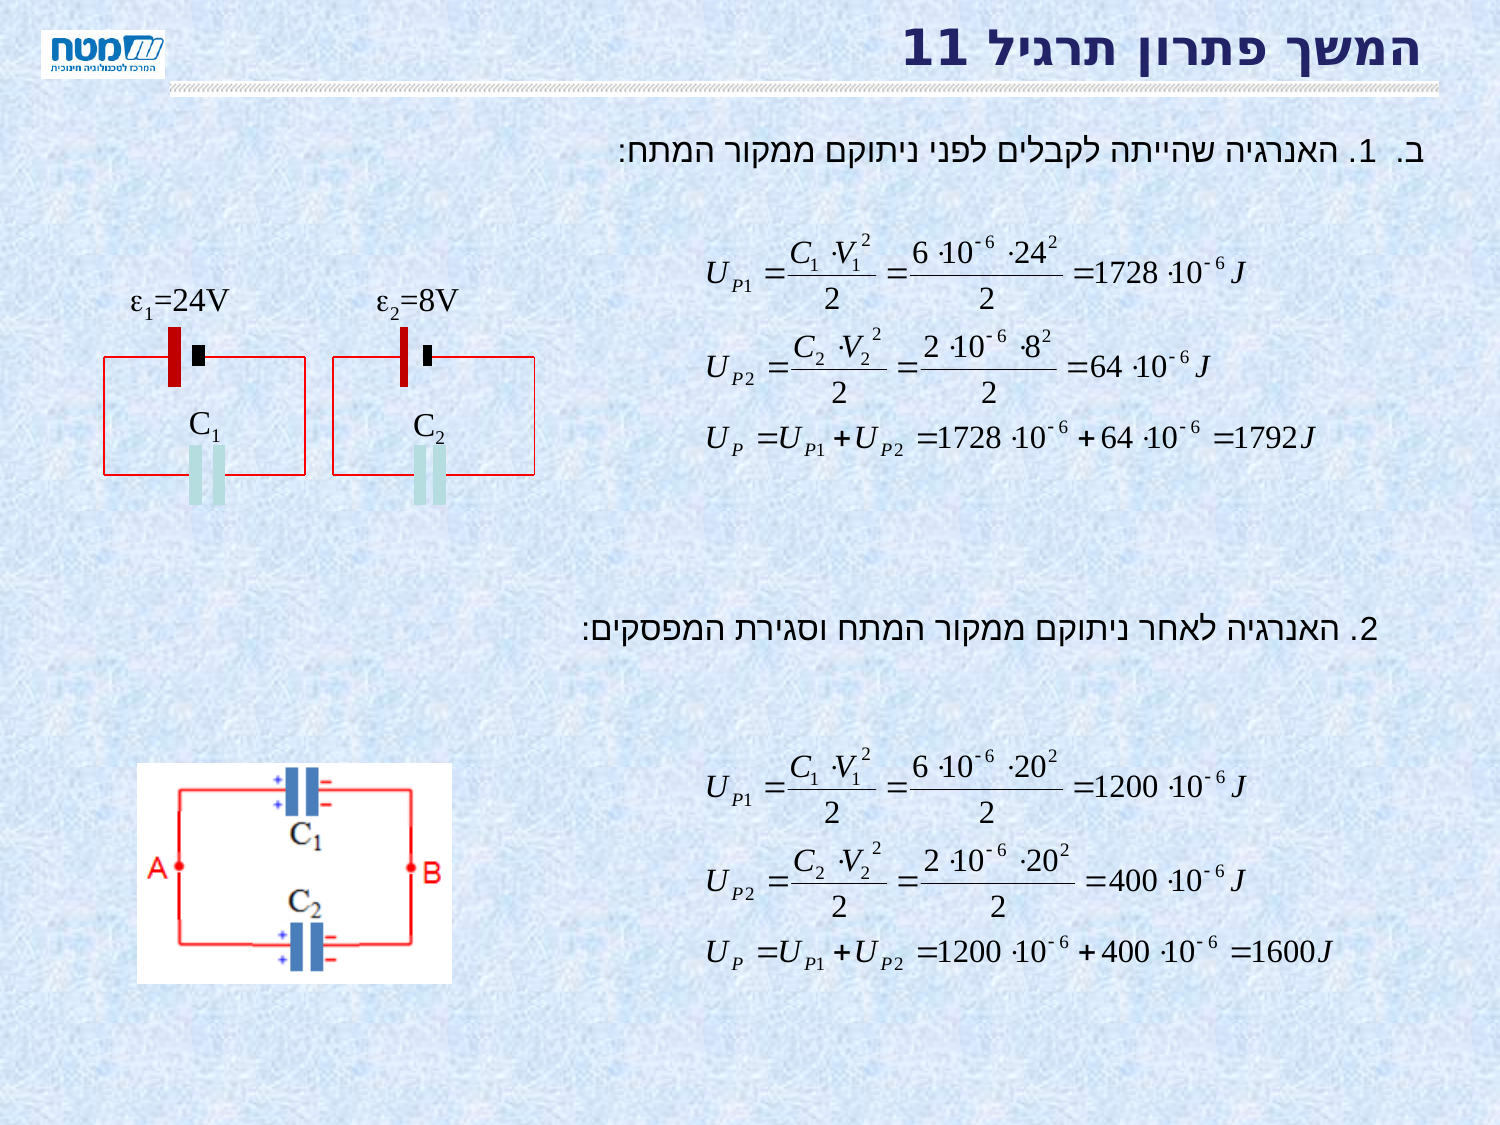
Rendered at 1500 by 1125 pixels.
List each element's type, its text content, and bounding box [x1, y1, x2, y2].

list ב. 1. האנרגיה שהייתה לקבלים לפני ניתוקם ממקור המתח: 2. האנרגיה לאחר ניתוקם ממקור המתח וסגירת המפסקים: [88, 101, 1440, 1118]
picture [0, 0, 1500, 1125]
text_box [99, 270, 535, 506]
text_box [702, 739, 1343, 979]
title המשך פתרון תרגיל 11 [178, 15, 1439, 75]
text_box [702, 225, 1324, 465]
